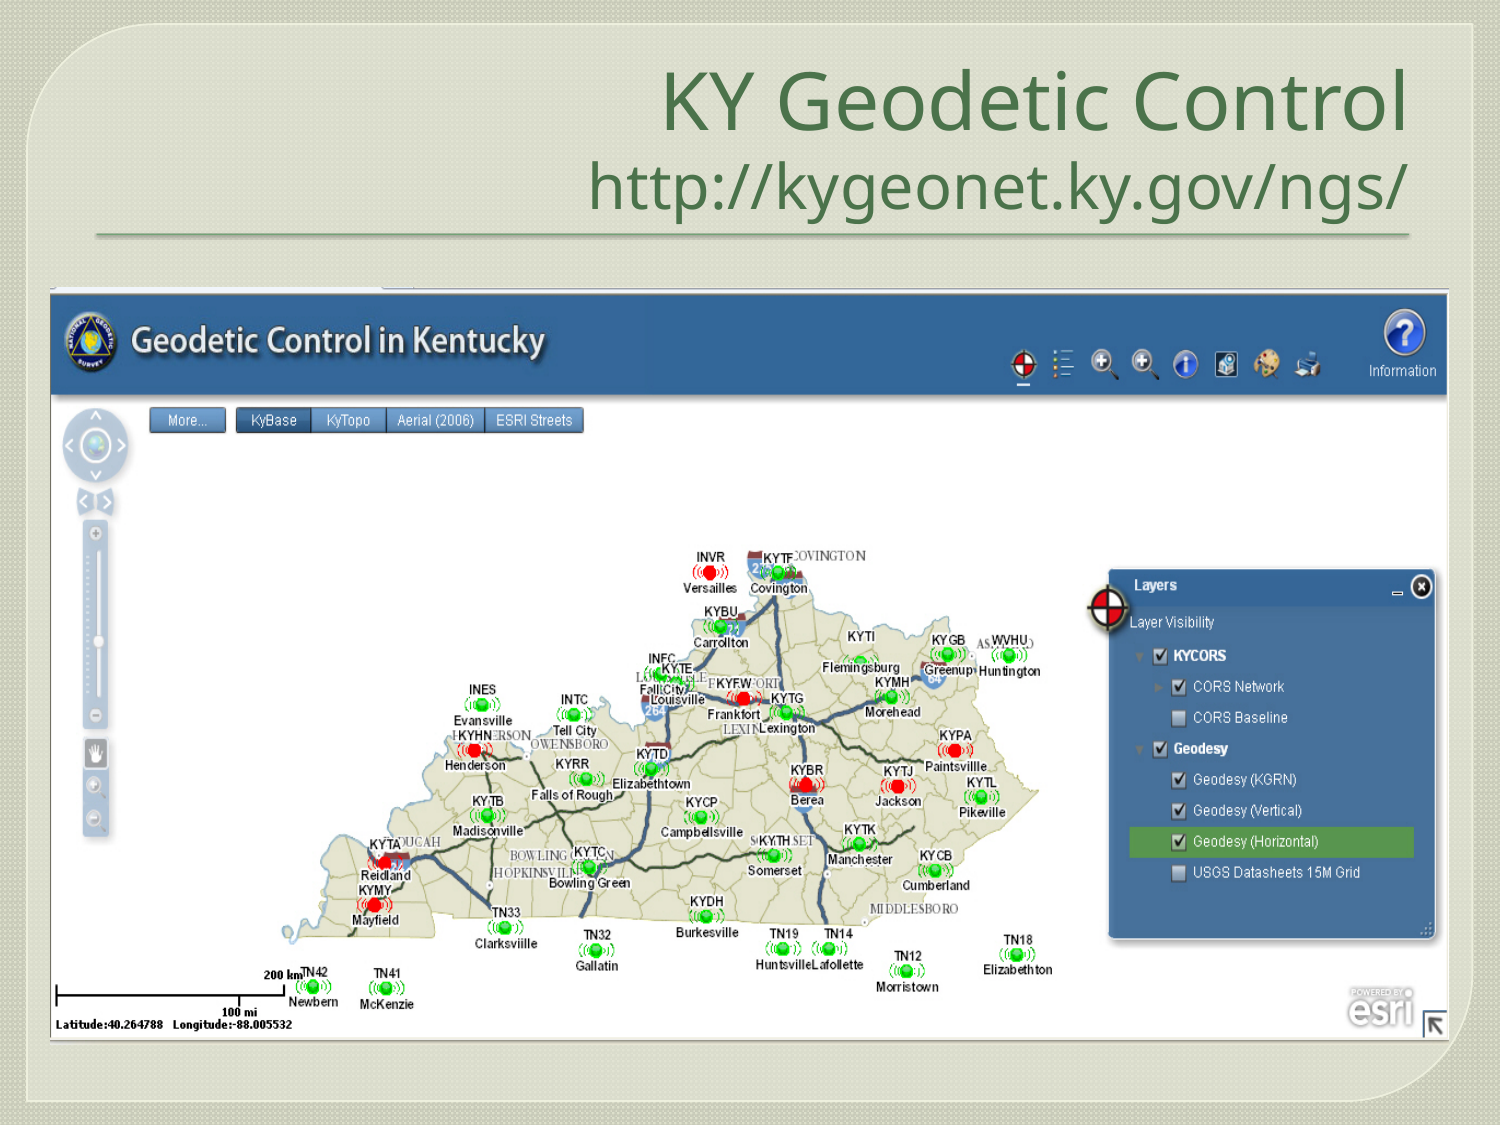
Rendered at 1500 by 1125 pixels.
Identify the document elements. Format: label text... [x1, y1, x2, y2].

title KY Geodetic Control http://kygeonet.ky.gov/ngs/ [75, 41, 1425, 230]
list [49, 287, 1449, 1045]
